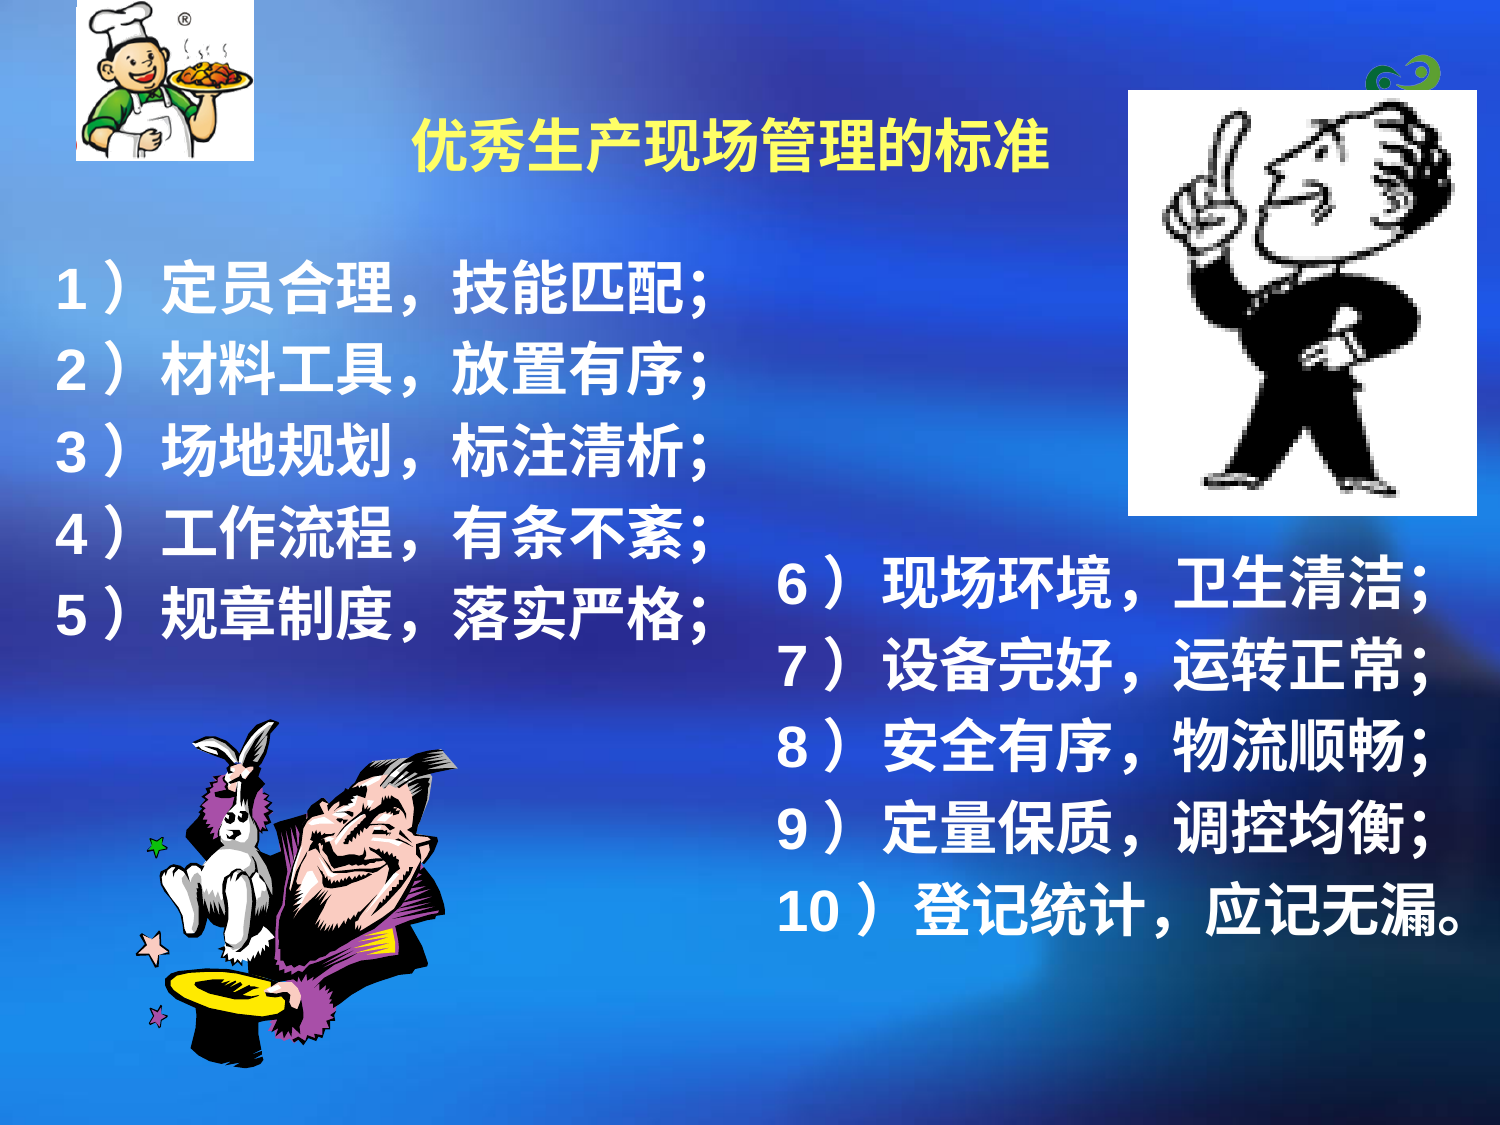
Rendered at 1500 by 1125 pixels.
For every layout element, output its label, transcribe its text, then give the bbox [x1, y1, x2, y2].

text_box 1）定员合理，技能匹配； 2）材料工具，放置有序； 3）场地规划，标注清析； 4）工作流程，有条不紊； 5）规章制度，落实严格； [41, 243, 885, 794]
text_box 6）现场环境，卫生清洁； 7）设备完好，运转正常； 8）安全有序，物流顺畅； 9）定量保质，调控均衡； 10）登记统计，应记无漏。 [761, 538, 1500, 995]
text_box 优秀生产现场管理的标准 [395, 101, 1128, 187]
picture [0, 0, 1500, 1125]
